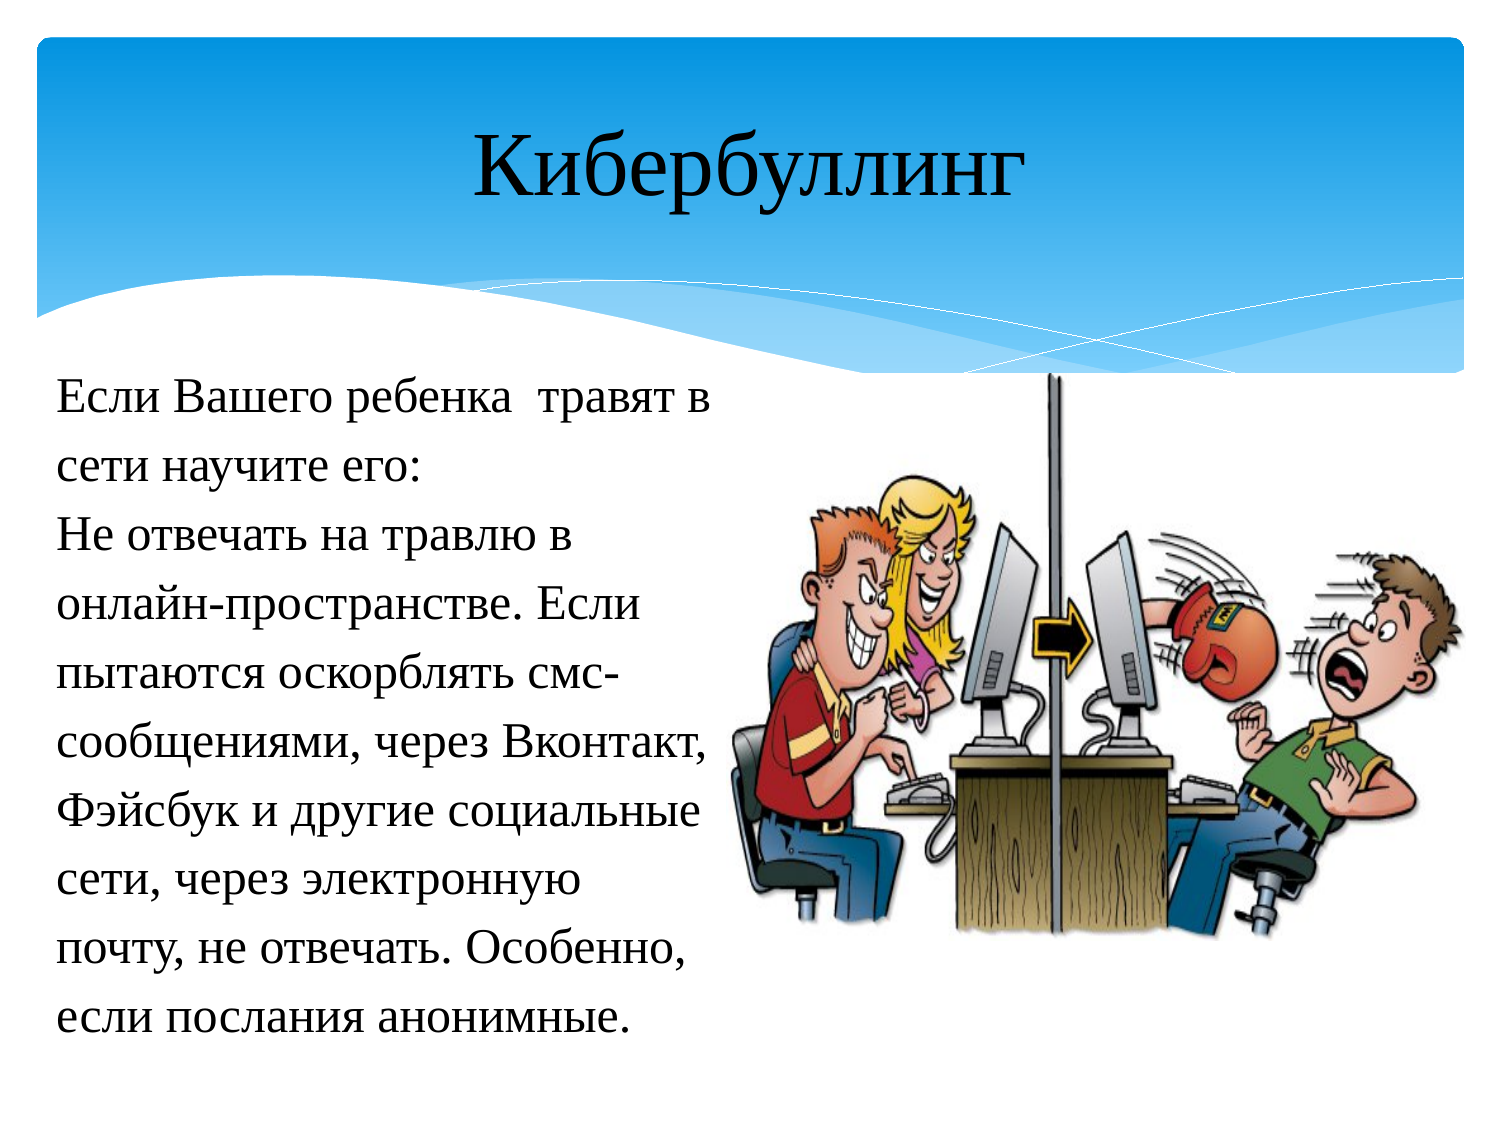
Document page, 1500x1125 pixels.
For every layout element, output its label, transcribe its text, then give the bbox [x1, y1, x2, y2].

text_box Если Вашего ребенка травят в сети научите его: Не отвечать на травлю в онлайн-пространстве. Если пытаются оскорблять смс-сообщениями, через Вконтакт, Фэйсбук и другие социальные сети, через электронную почту, не отвечать. Особенно, если послания анонимные. [41, 345, 727, 1051]
picture [726, 373, 1471, 941]
title Кибербуллинг [75, 55, 1425, 261]
